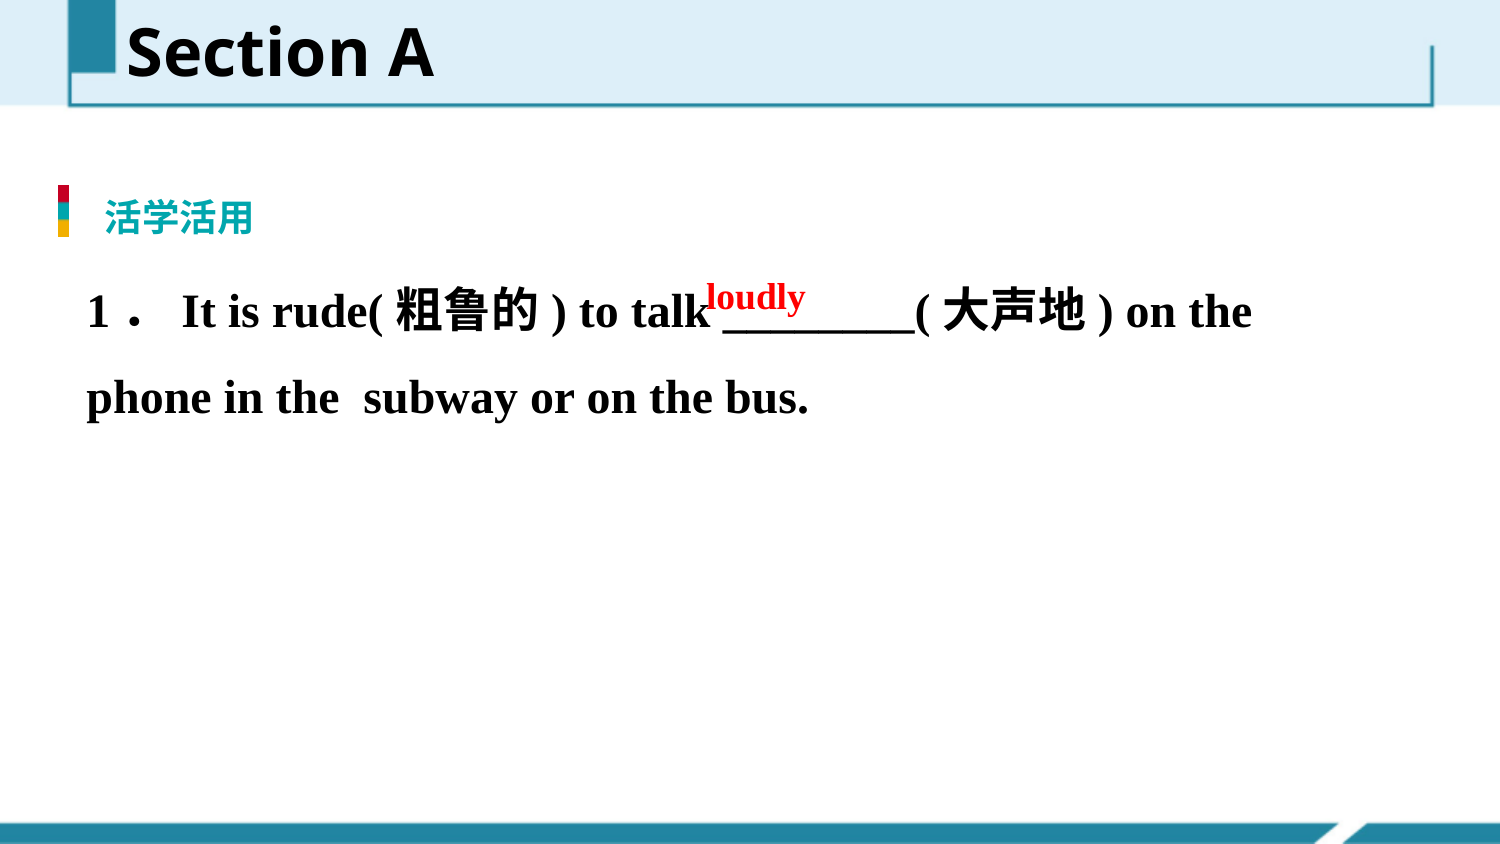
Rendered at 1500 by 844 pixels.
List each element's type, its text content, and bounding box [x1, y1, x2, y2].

text_box Section A [115, 4, 446, 96]
text_box 活学活用 [93, 165, 275, 244]
picture [0, 0, 1500, 844]
text_box 1．It is rude(粗鲁的) to talk ________(大声地) on the phone in the subway or on the bus. [75, 244, 1399, 429]
text_box loudly [694, 266, 825, 323]
